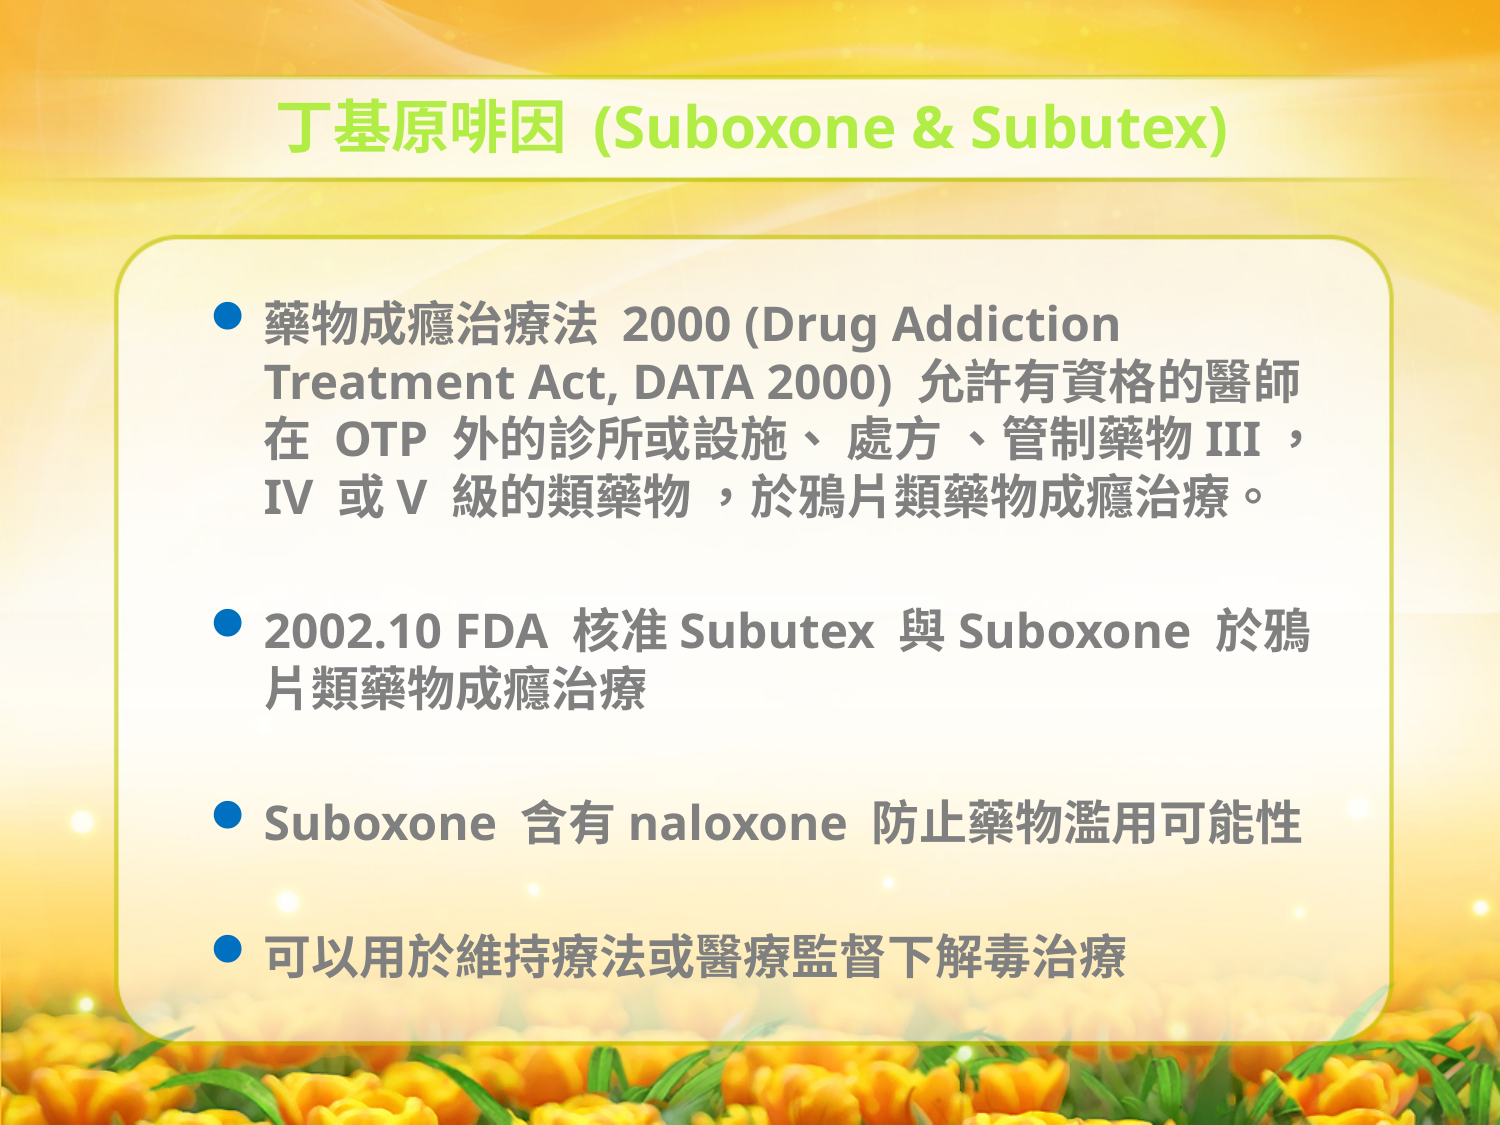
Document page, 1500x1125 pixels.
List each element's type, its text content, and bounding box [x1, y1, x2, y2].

text_box 丁基原啡因 (Suboxone & Subutex) [76, 66, 1427, 185]
list 藥物成癮治療法 2000 (Drug Addiction Treatment Act, DATA 2000) 允許有資格的醫師在 OTP 外的診所或設施、 處方 、管制藥物III， IV 或V 級的類藥物 ，於鴉片類藥物成癮治療。 2002.10 FDA 核准Subutex 與Suboxone 於鴉片類藥物成癮治療 Suboxone 含有naloxone 防止藥物濫用可能性 可以用於維持療法或醫療監督下解毒治療 [194, 286, 1341, 1000]
picture [0, 0, 1500, 1125]
